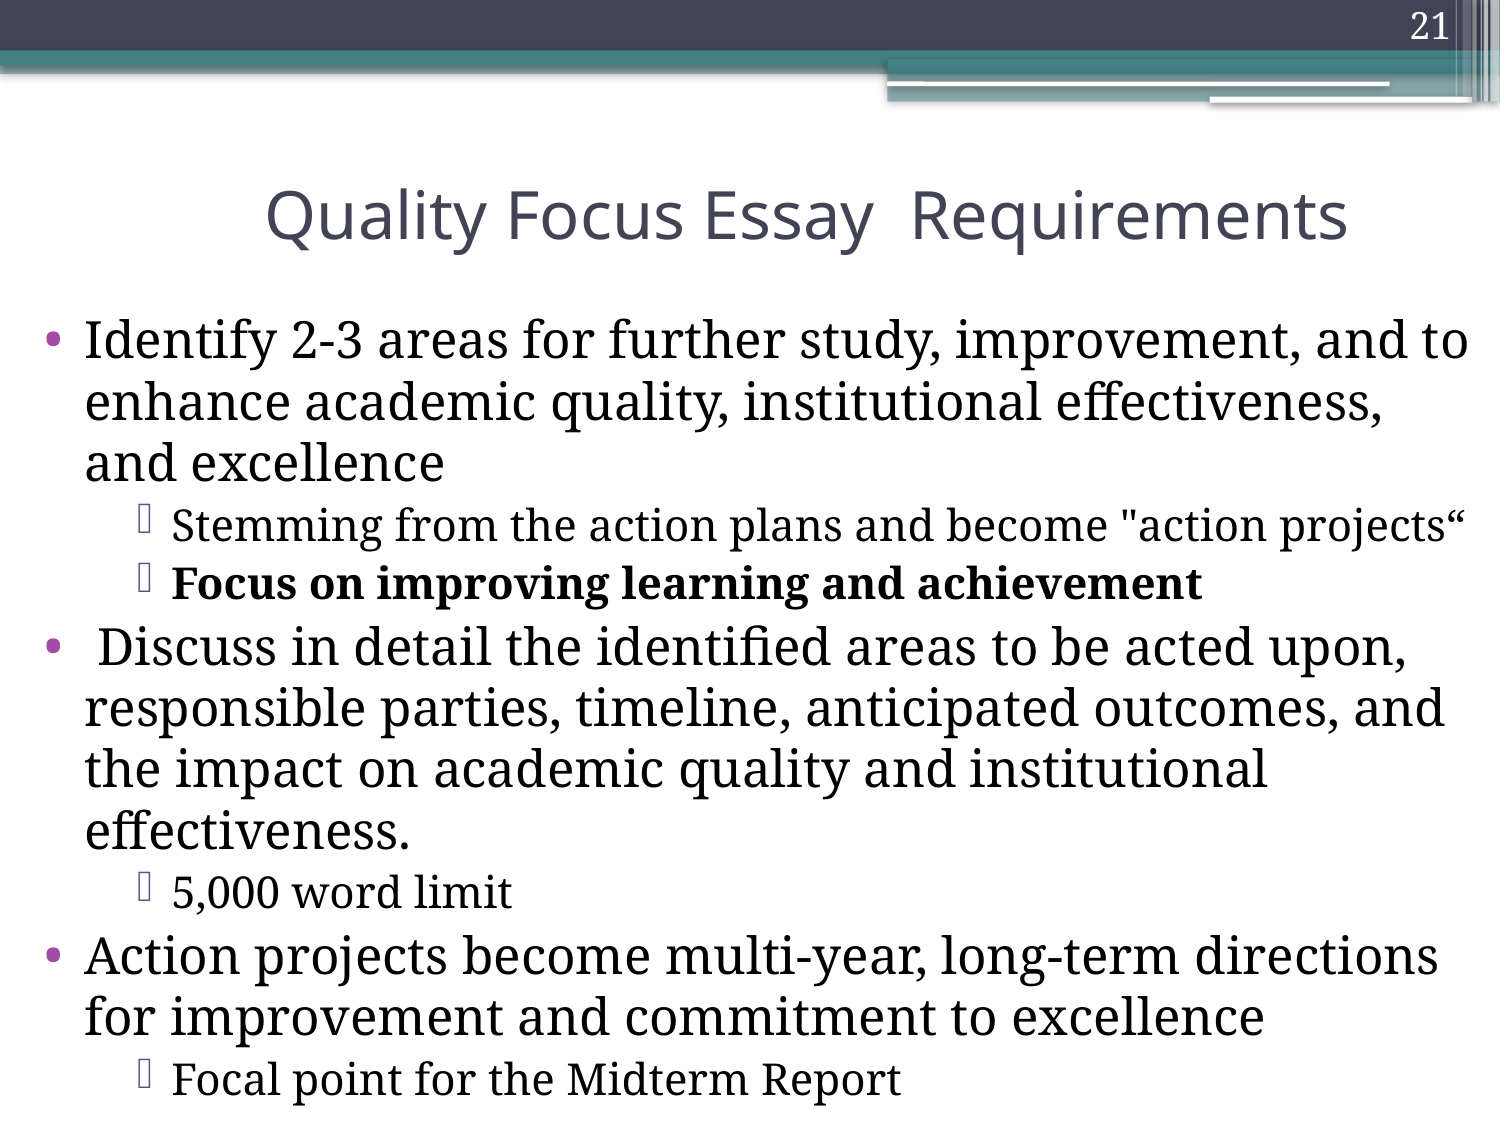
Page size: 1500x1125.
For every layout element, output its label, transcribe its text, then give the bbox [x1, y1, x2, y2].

slide_number 21 [1341, 0, 1466, 61]
title Quality Focus Essay Requirements [249, 125, 1500, 300]
list Identify 2-3 areas for further study, improvement, and to enhance academic quality, institutional effectiveness, and excellence Stemming from the action plans and become "action projects“ Focus on improving learning and achievement Discuss in detail the identified areas to be acted upon, responsible parties, timeline, anticipated outcomes, and the impact on academic quality and institutional effectiveness. 5,000 word limit Action projects become multi-year, long-term directions for improvement and commitment to excellence Focal point for the Midterm Report [12, 299, 1488, 1125]
